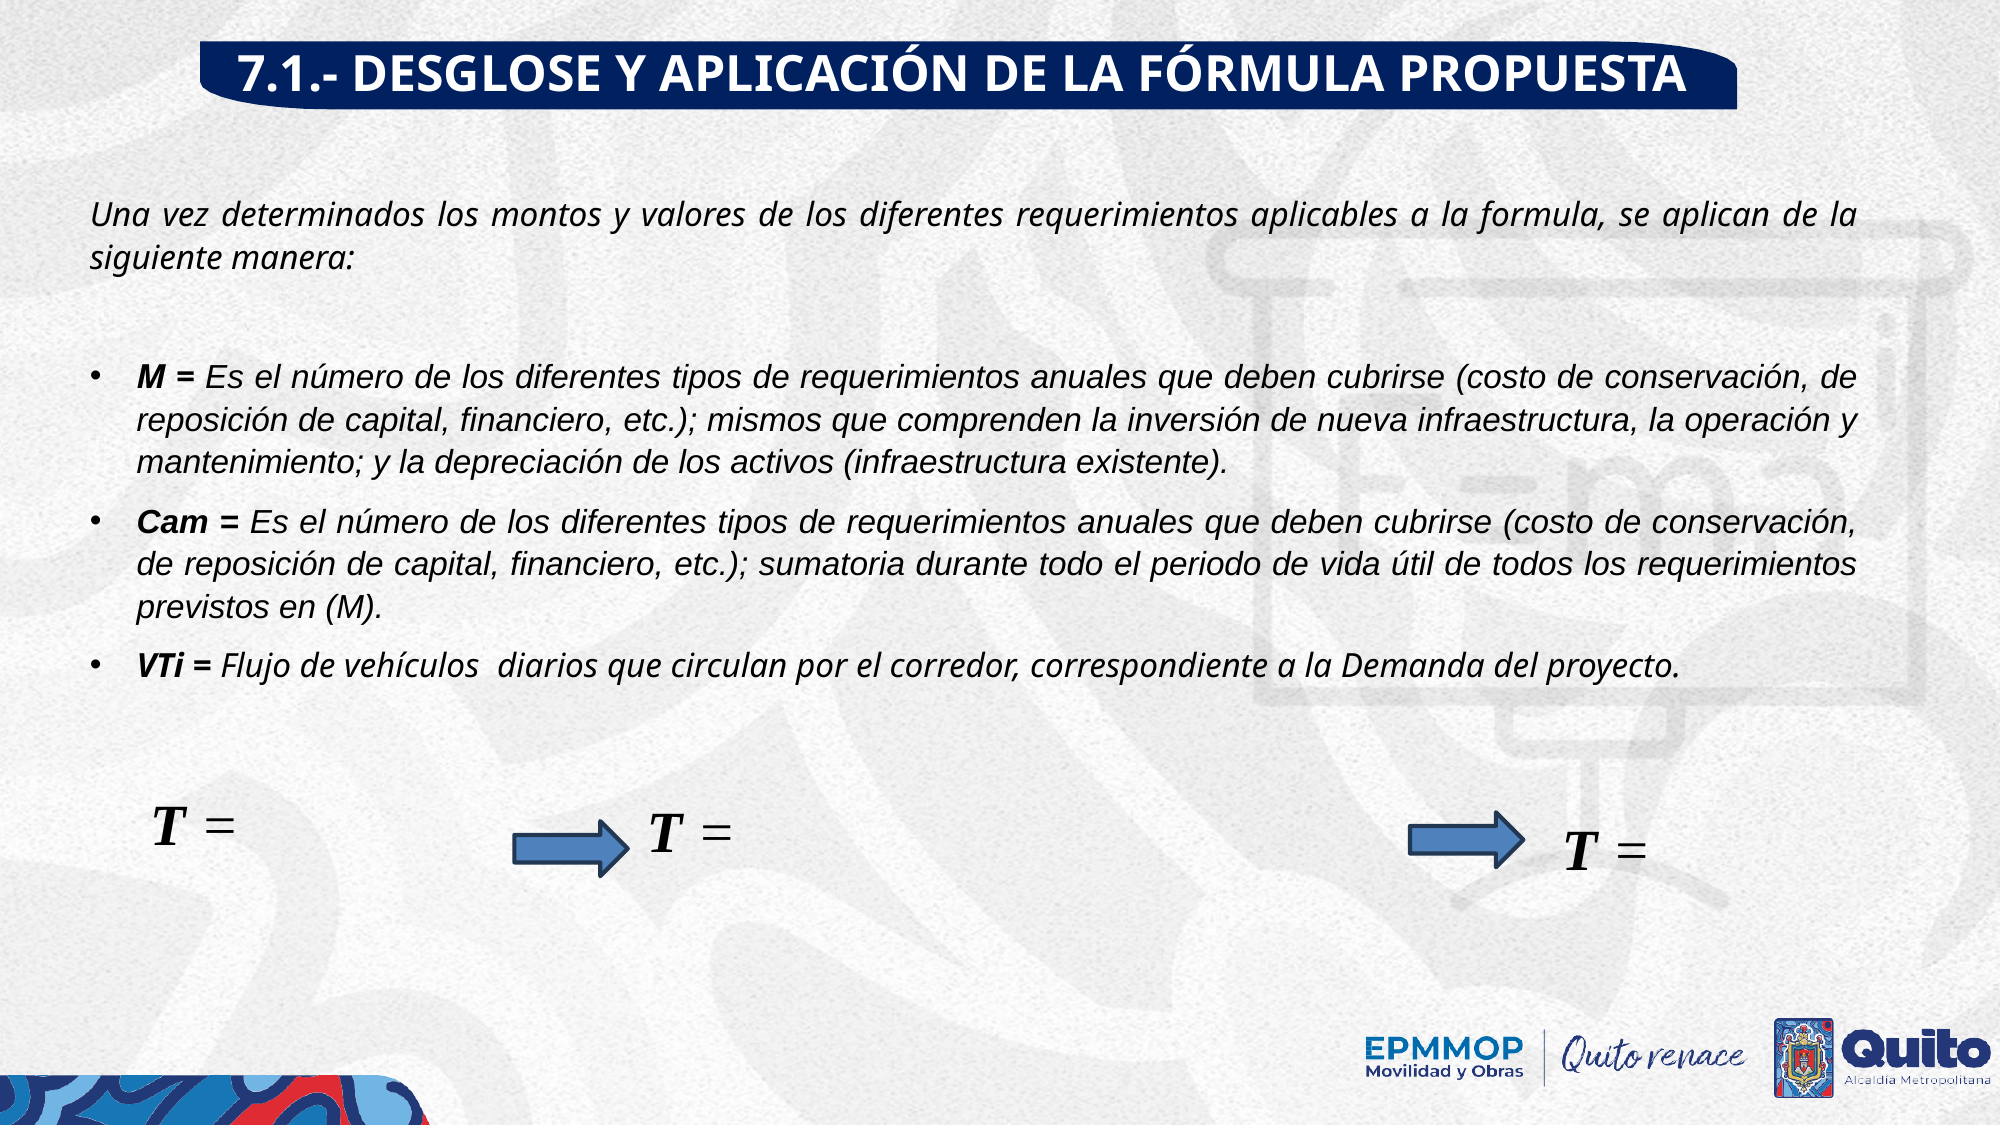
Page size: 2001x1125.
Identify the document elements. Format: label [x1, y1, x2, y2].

text_box [0, 0, 2000, 1125]
